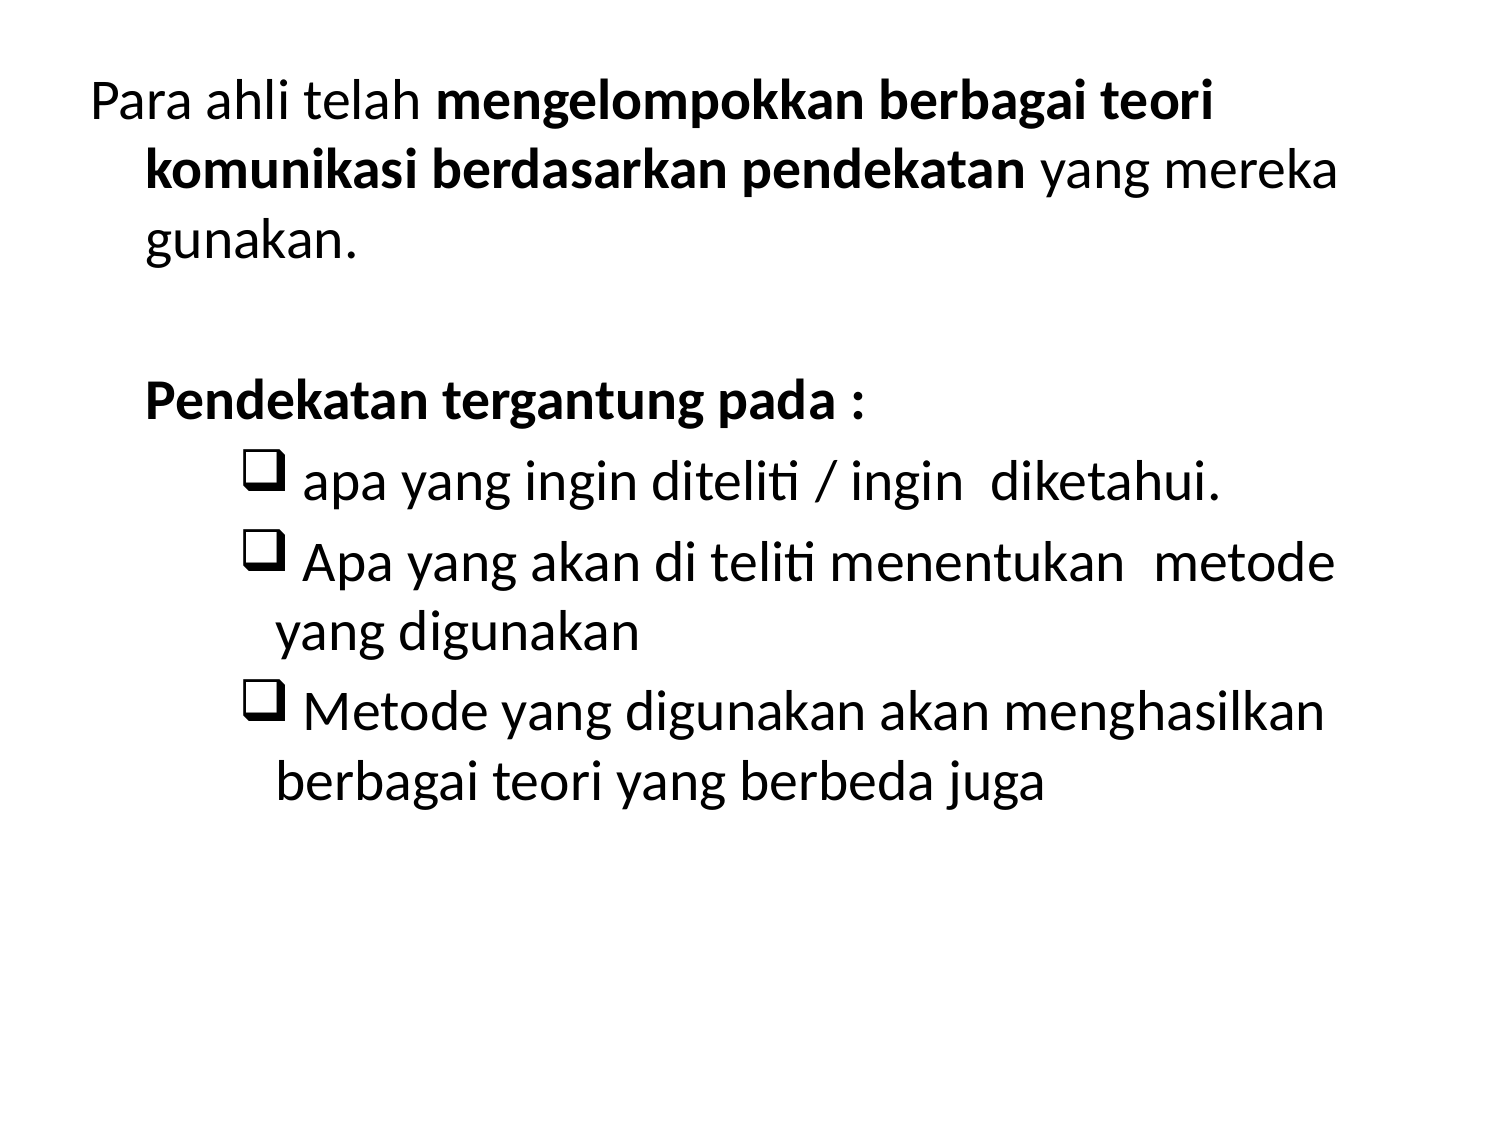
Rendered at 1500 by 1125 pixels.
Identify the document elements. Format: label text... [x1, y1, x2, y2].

list Para ahli telah mengelompokkan berbagai teori komunikasi berdasarkan pendekatan yang mereka gunakan. Pendekatan tergantung pada : apa yang ingin diteliti / ingin diketahui. Apa yang akan di teliti menentukan metode yang digunakan Metode yang digunakan akan menghasilkan berbagai teori yang berbeda juga [75, 54, 1425, 1071]
